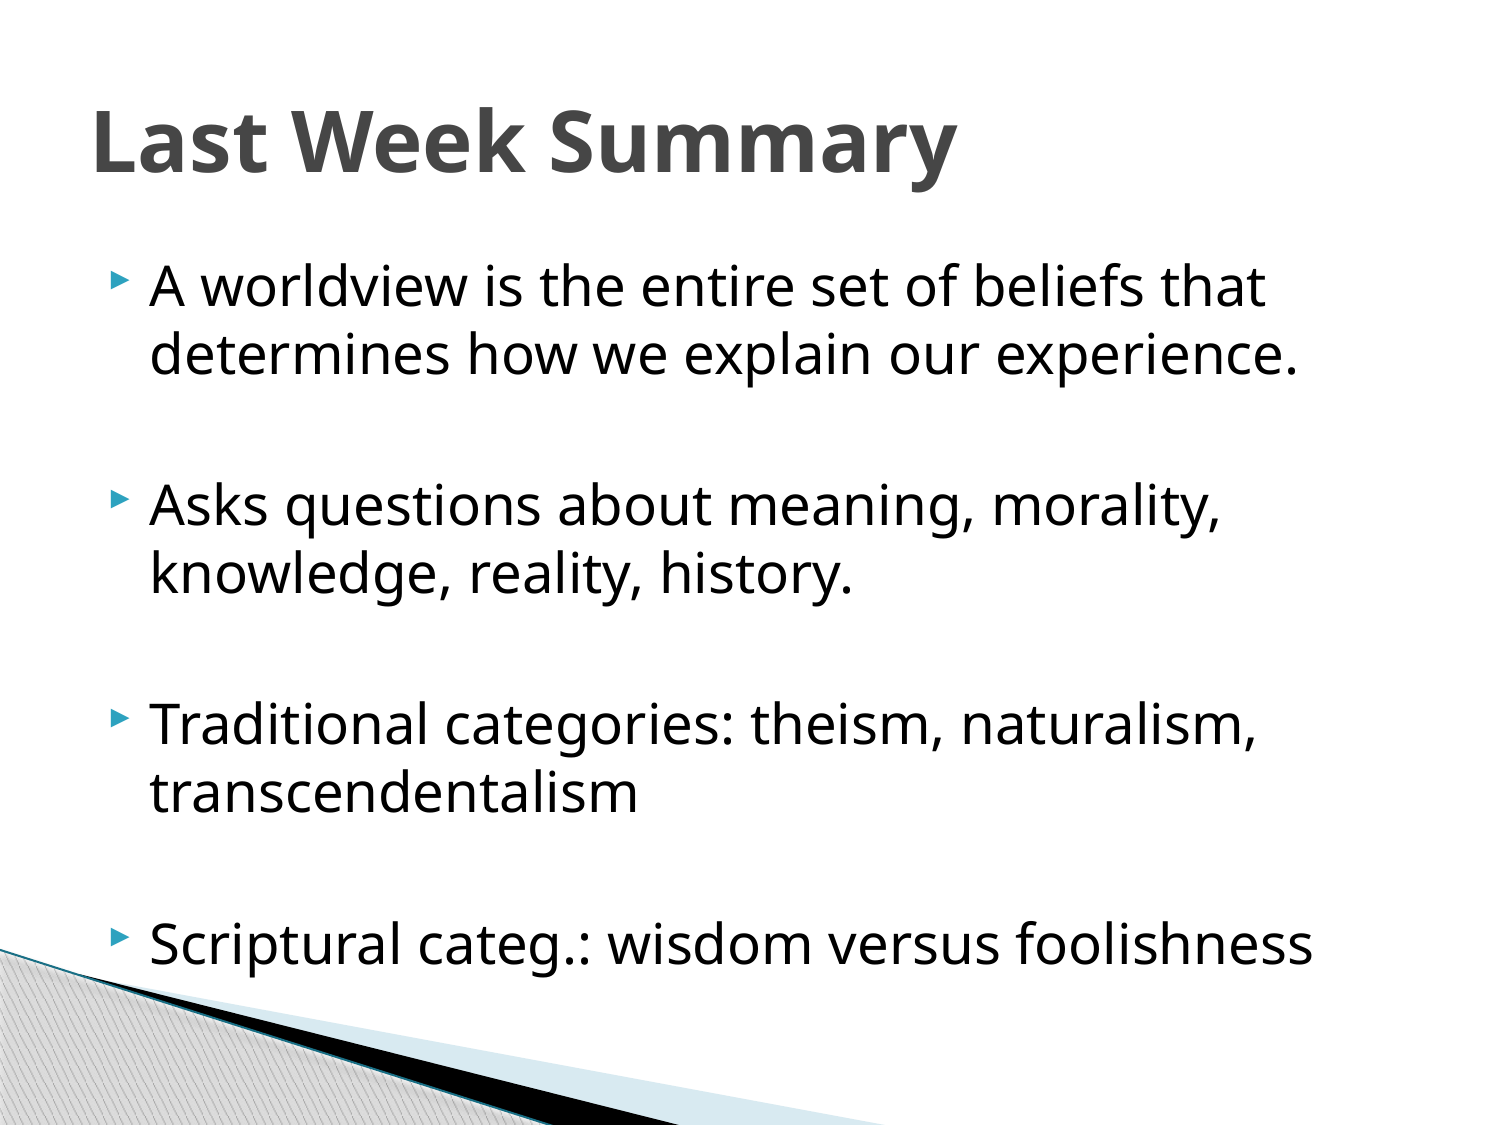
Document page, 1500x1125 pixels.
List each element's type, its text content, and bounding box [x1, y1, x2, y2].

title Last Week Summary [75, 45, 1425, 233]
list A worldview is the entire set of beliefs that determines how we explain our experience. Asks questions about meaning, morality, knowledge, reality, history. Traditional categories: theism, naturalism, transcendentalism Scriptural categ.: wisdom versus foolishness [75, 243, 1425, 1075]
